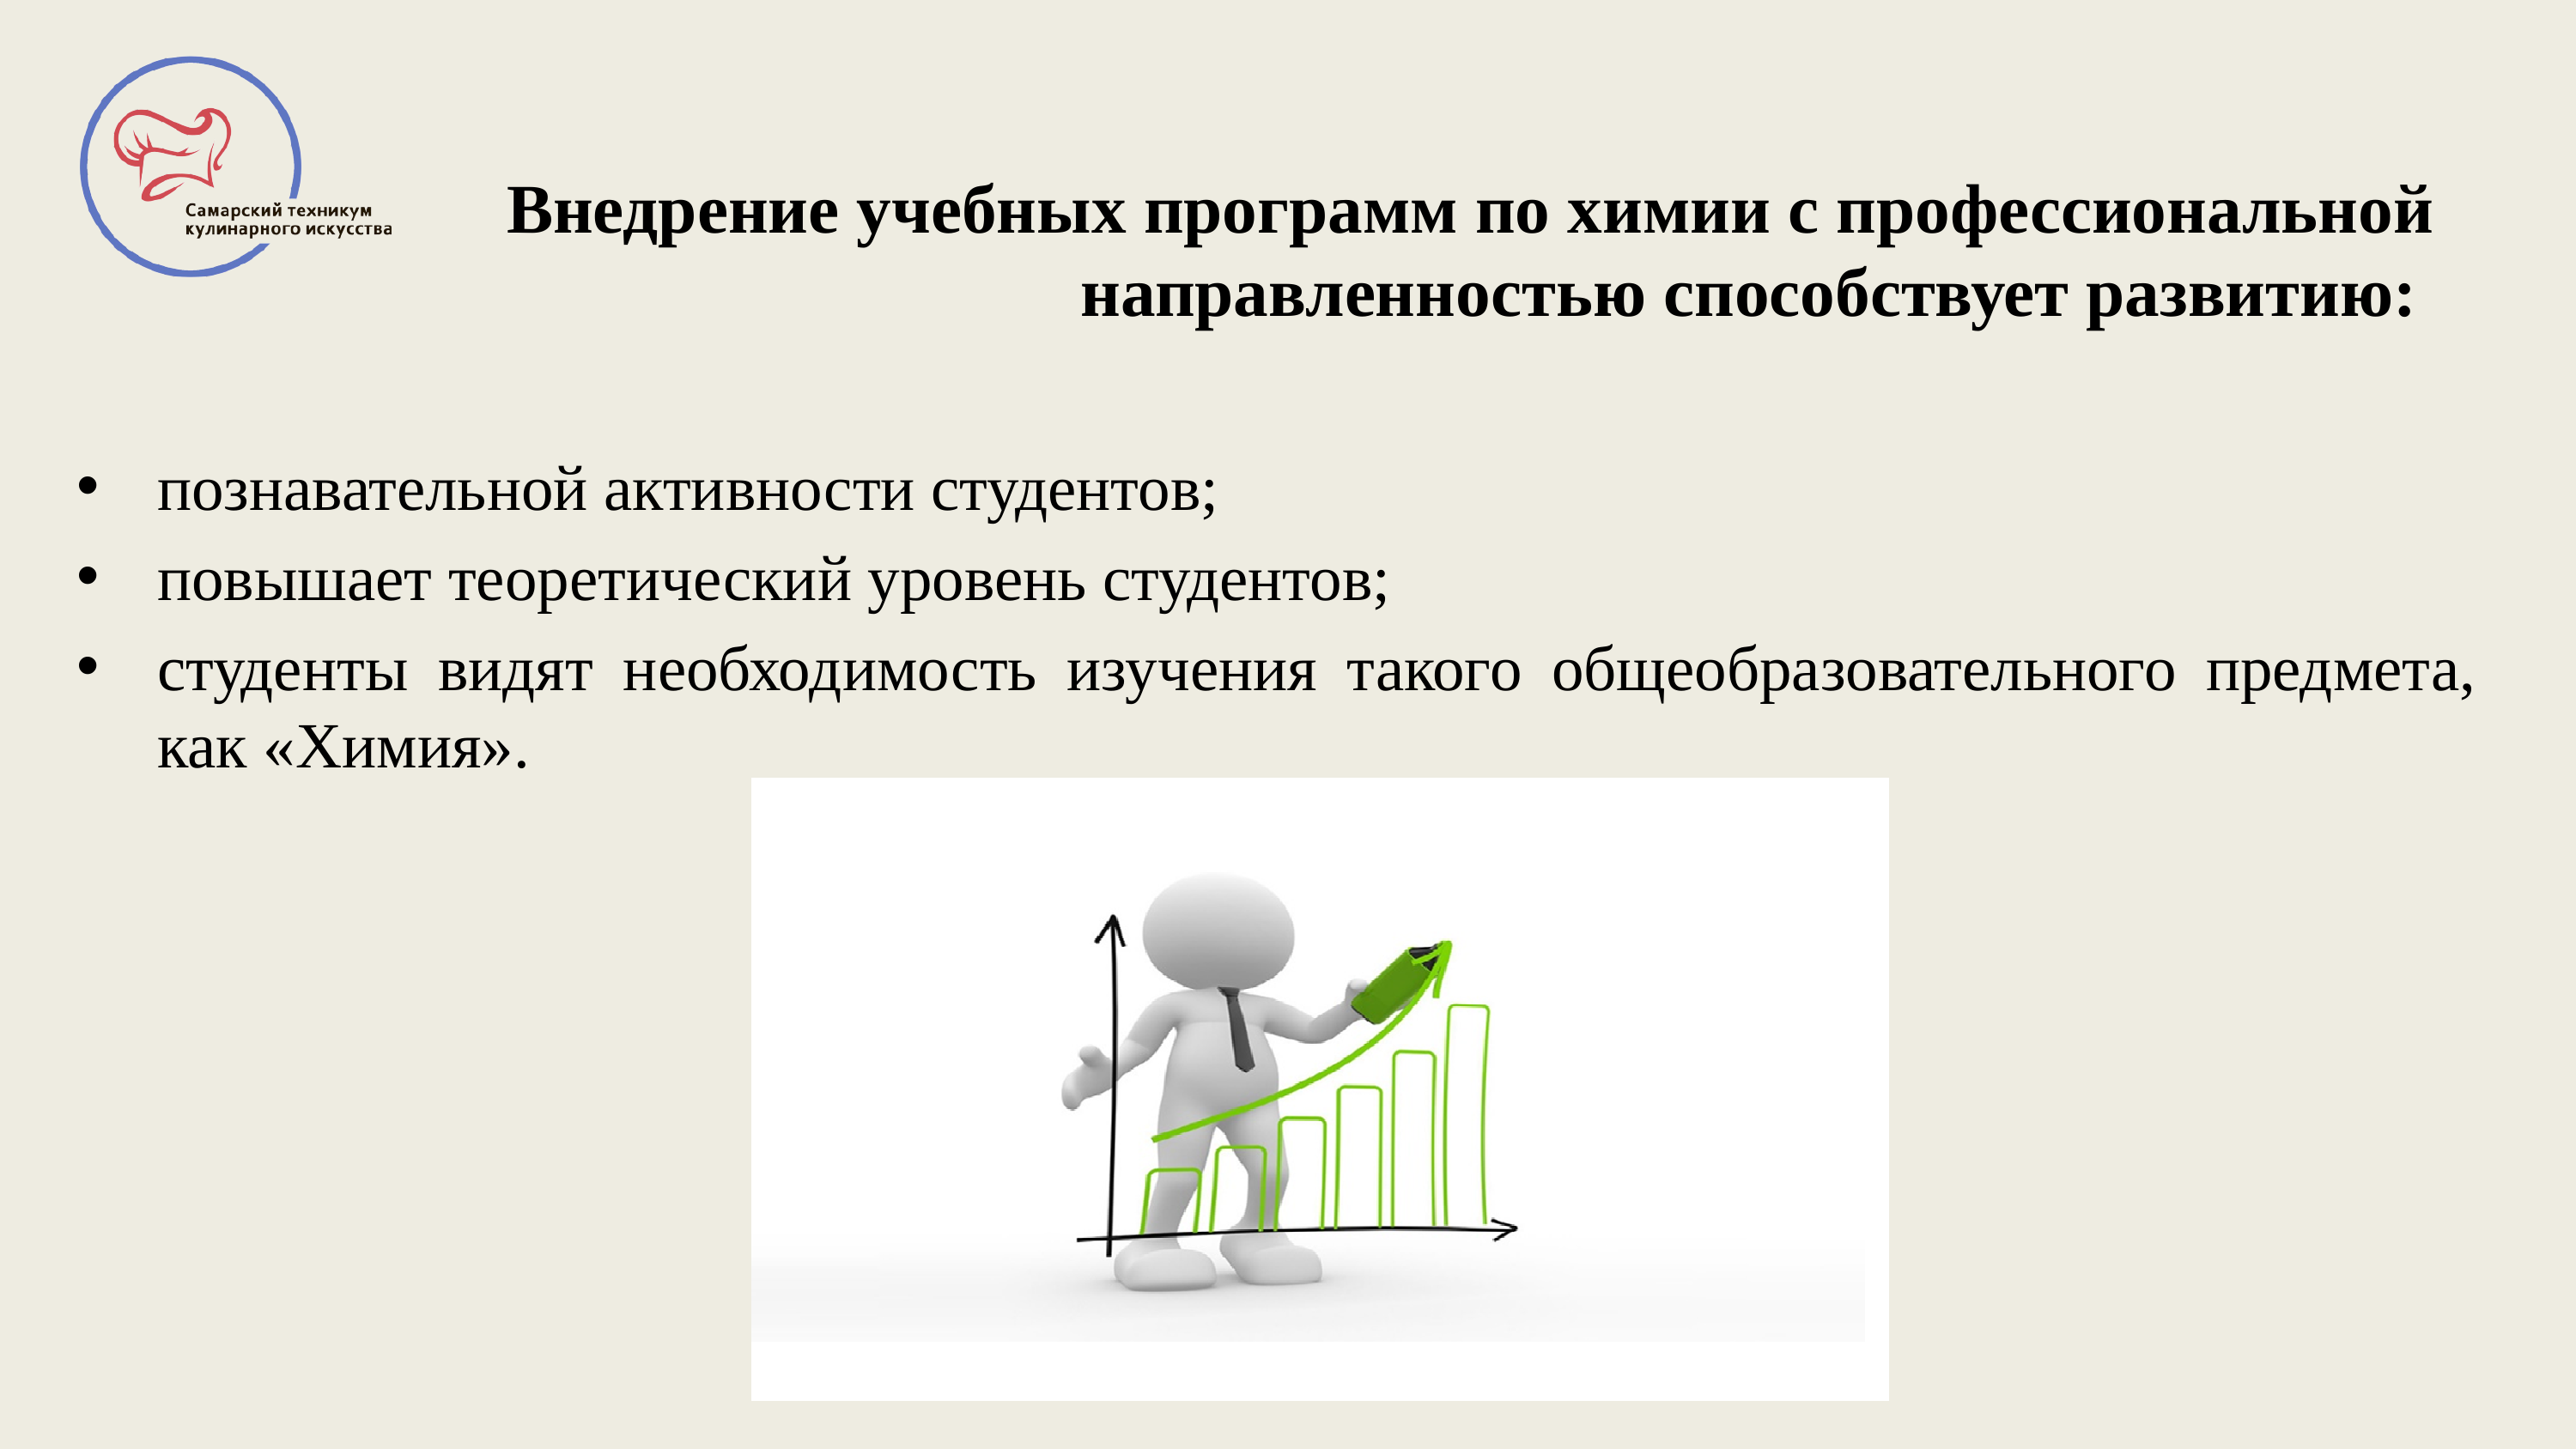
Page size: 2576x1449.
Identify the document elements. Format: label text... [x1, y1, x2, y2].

picture [0, 0, 467, 341]
title Внедрение учебных программ по химии с профессиональной направленностью способствует развитию: [96, 70, 2458, 434]
picture [750, 777, 1890, 1401]
subtitle познавательной активности студентов; повышает теоретический уровень студентов; студенты видят необхо­димость изучения такого общеобразовательного предмета, как «Химия». [53, 434, 2501, 1358]
